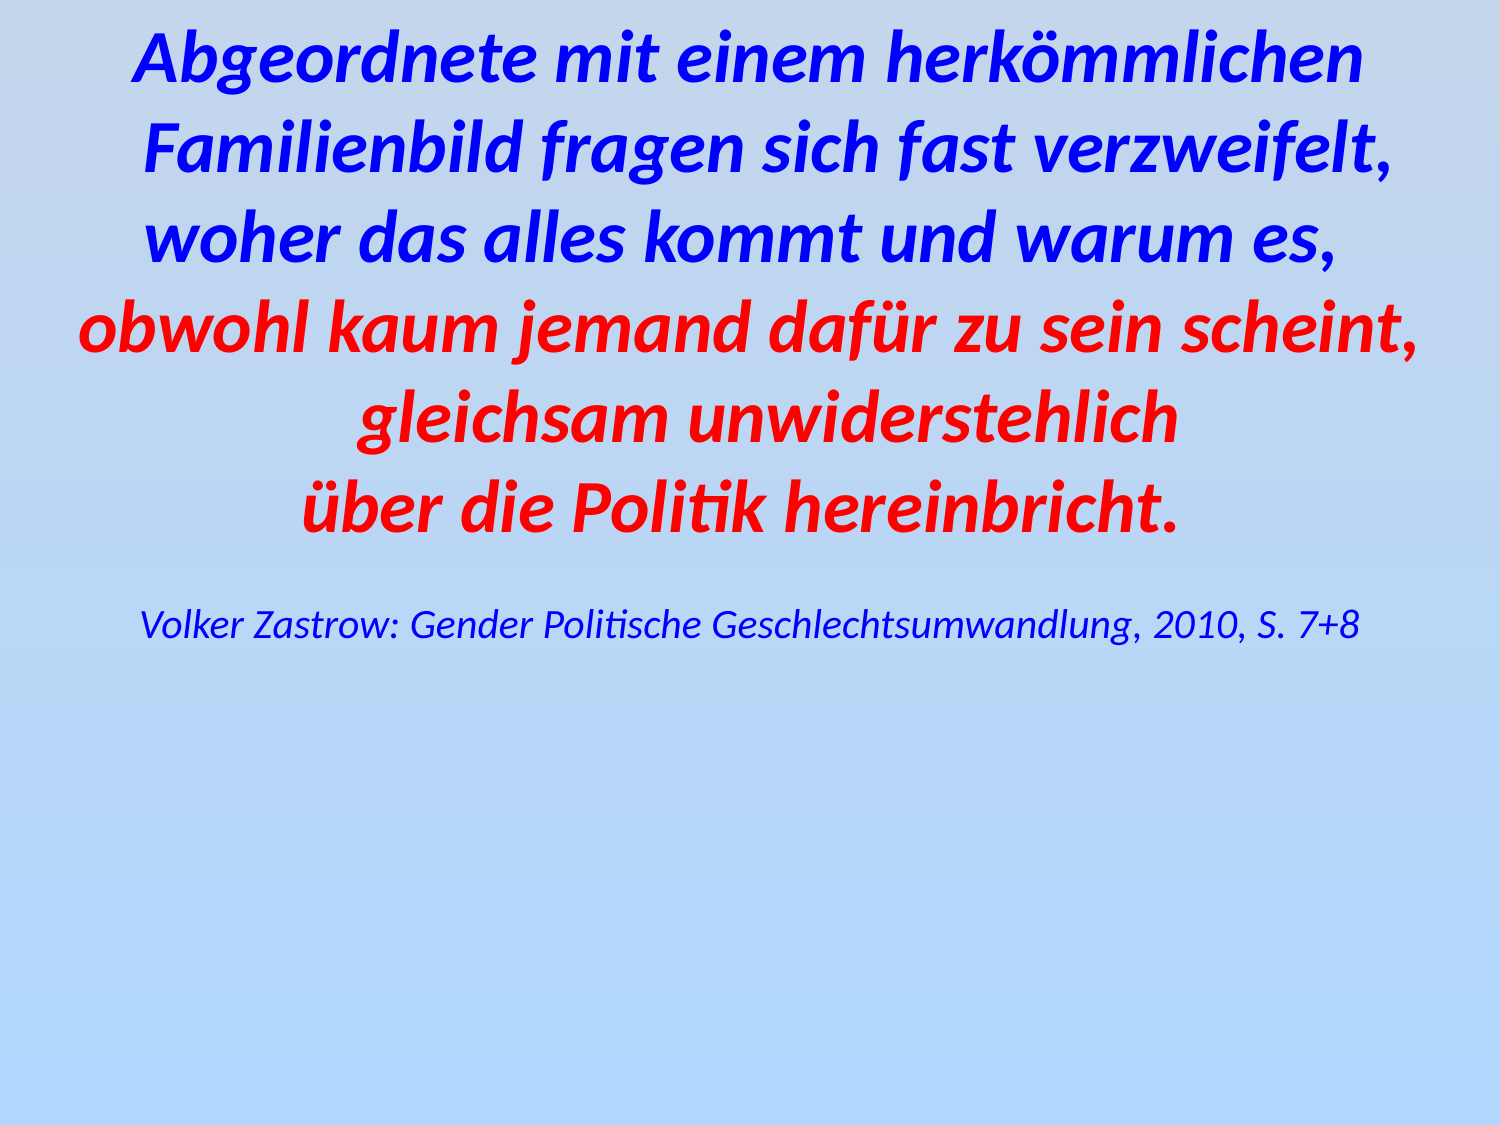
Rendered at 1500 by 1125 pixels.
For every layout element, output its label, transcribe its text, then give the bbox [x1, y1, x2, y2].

text_box Abgeordnete mit einem herkömmlichen Familienbild fragen sich fast verzweifelt, woher das alles kommt und warum es, obwohl kaum jemand dafür zu sein scheint, gleichsam unwiderstehlich über die Politik hereinbricht. Volker Zastrow: Gender Politische Geschlechtsumwandlung, 2010, S. 7+8 [0, 0, 1500, 655]
